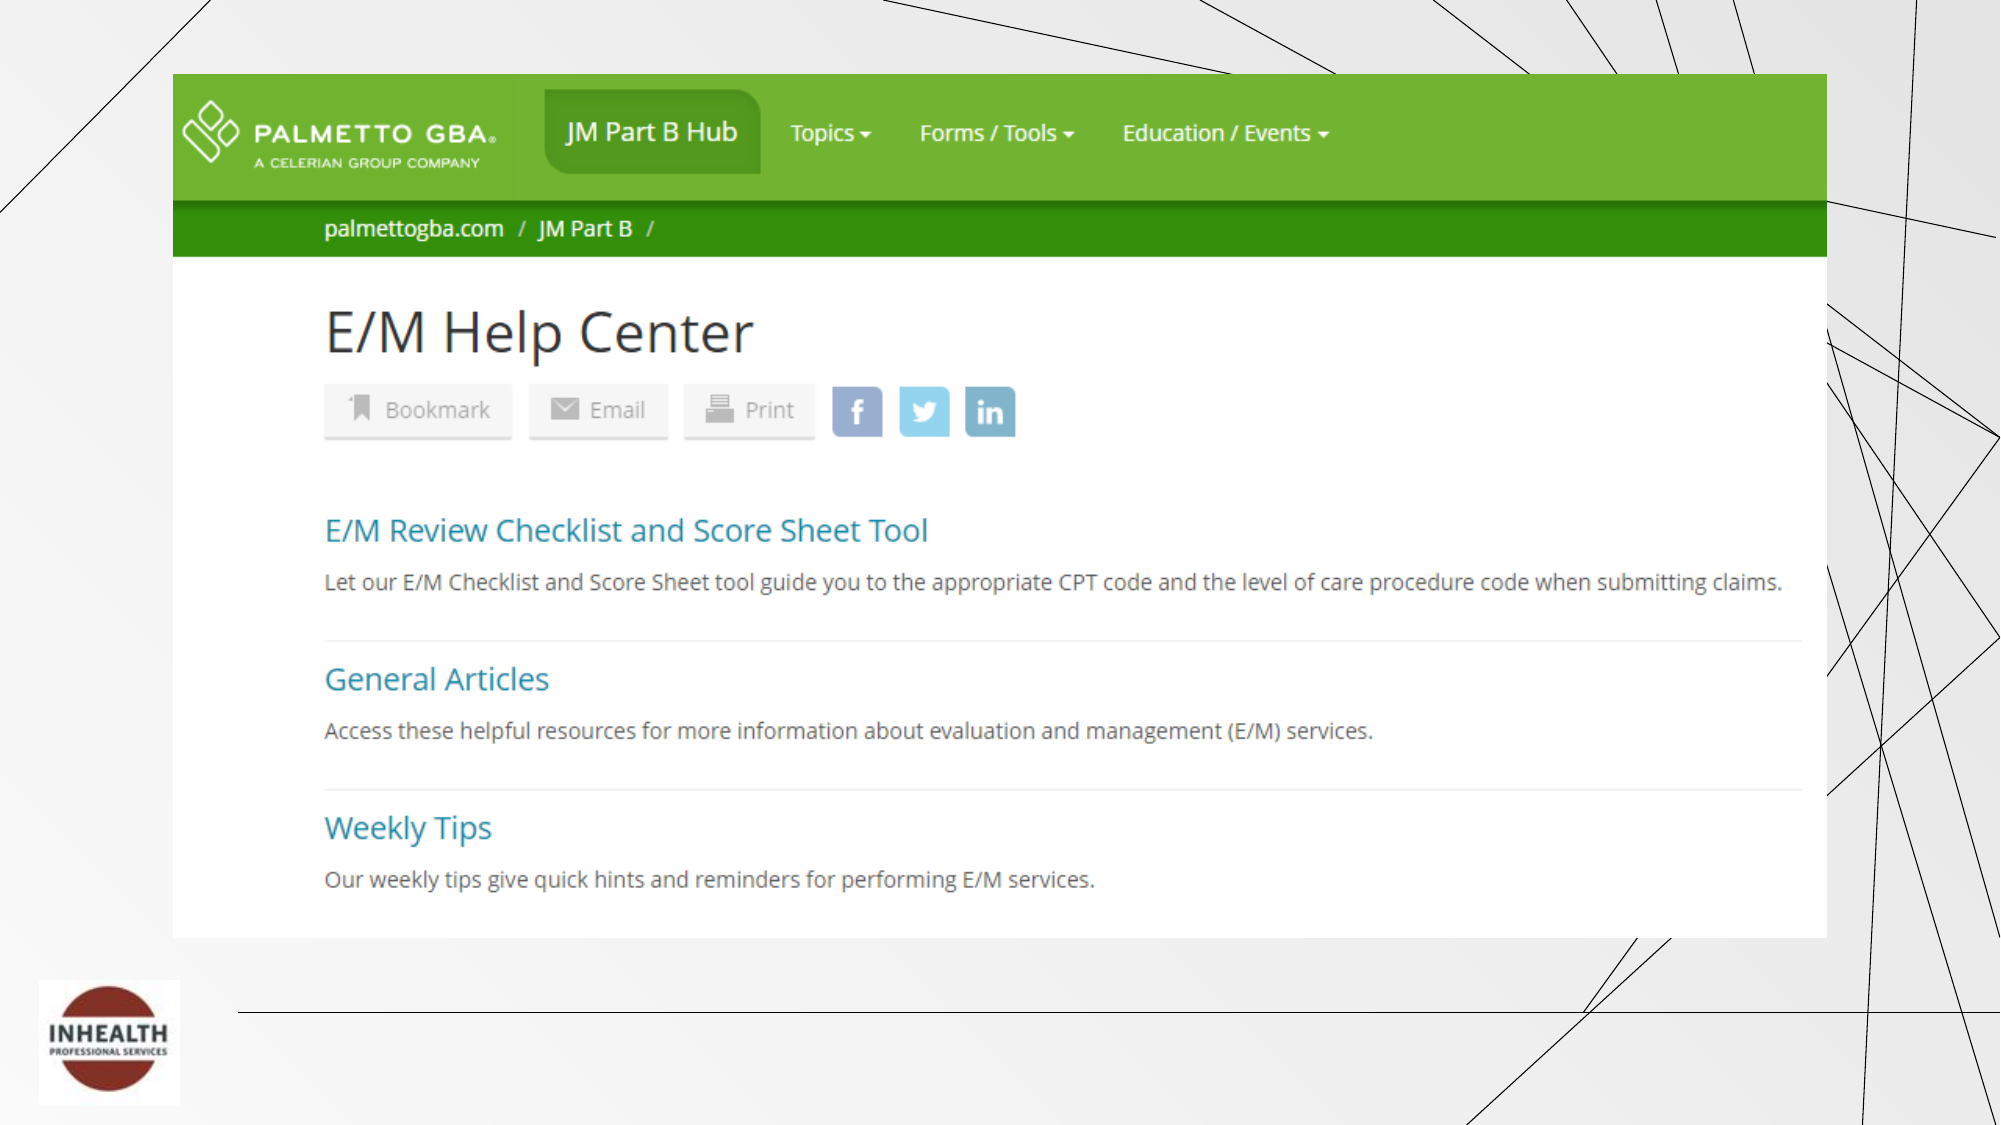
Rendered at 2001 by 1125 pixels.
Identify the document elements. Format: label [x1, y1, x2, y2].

picture [173, 74, 1827, 938]
picture [39, 980, 180, 1106]
